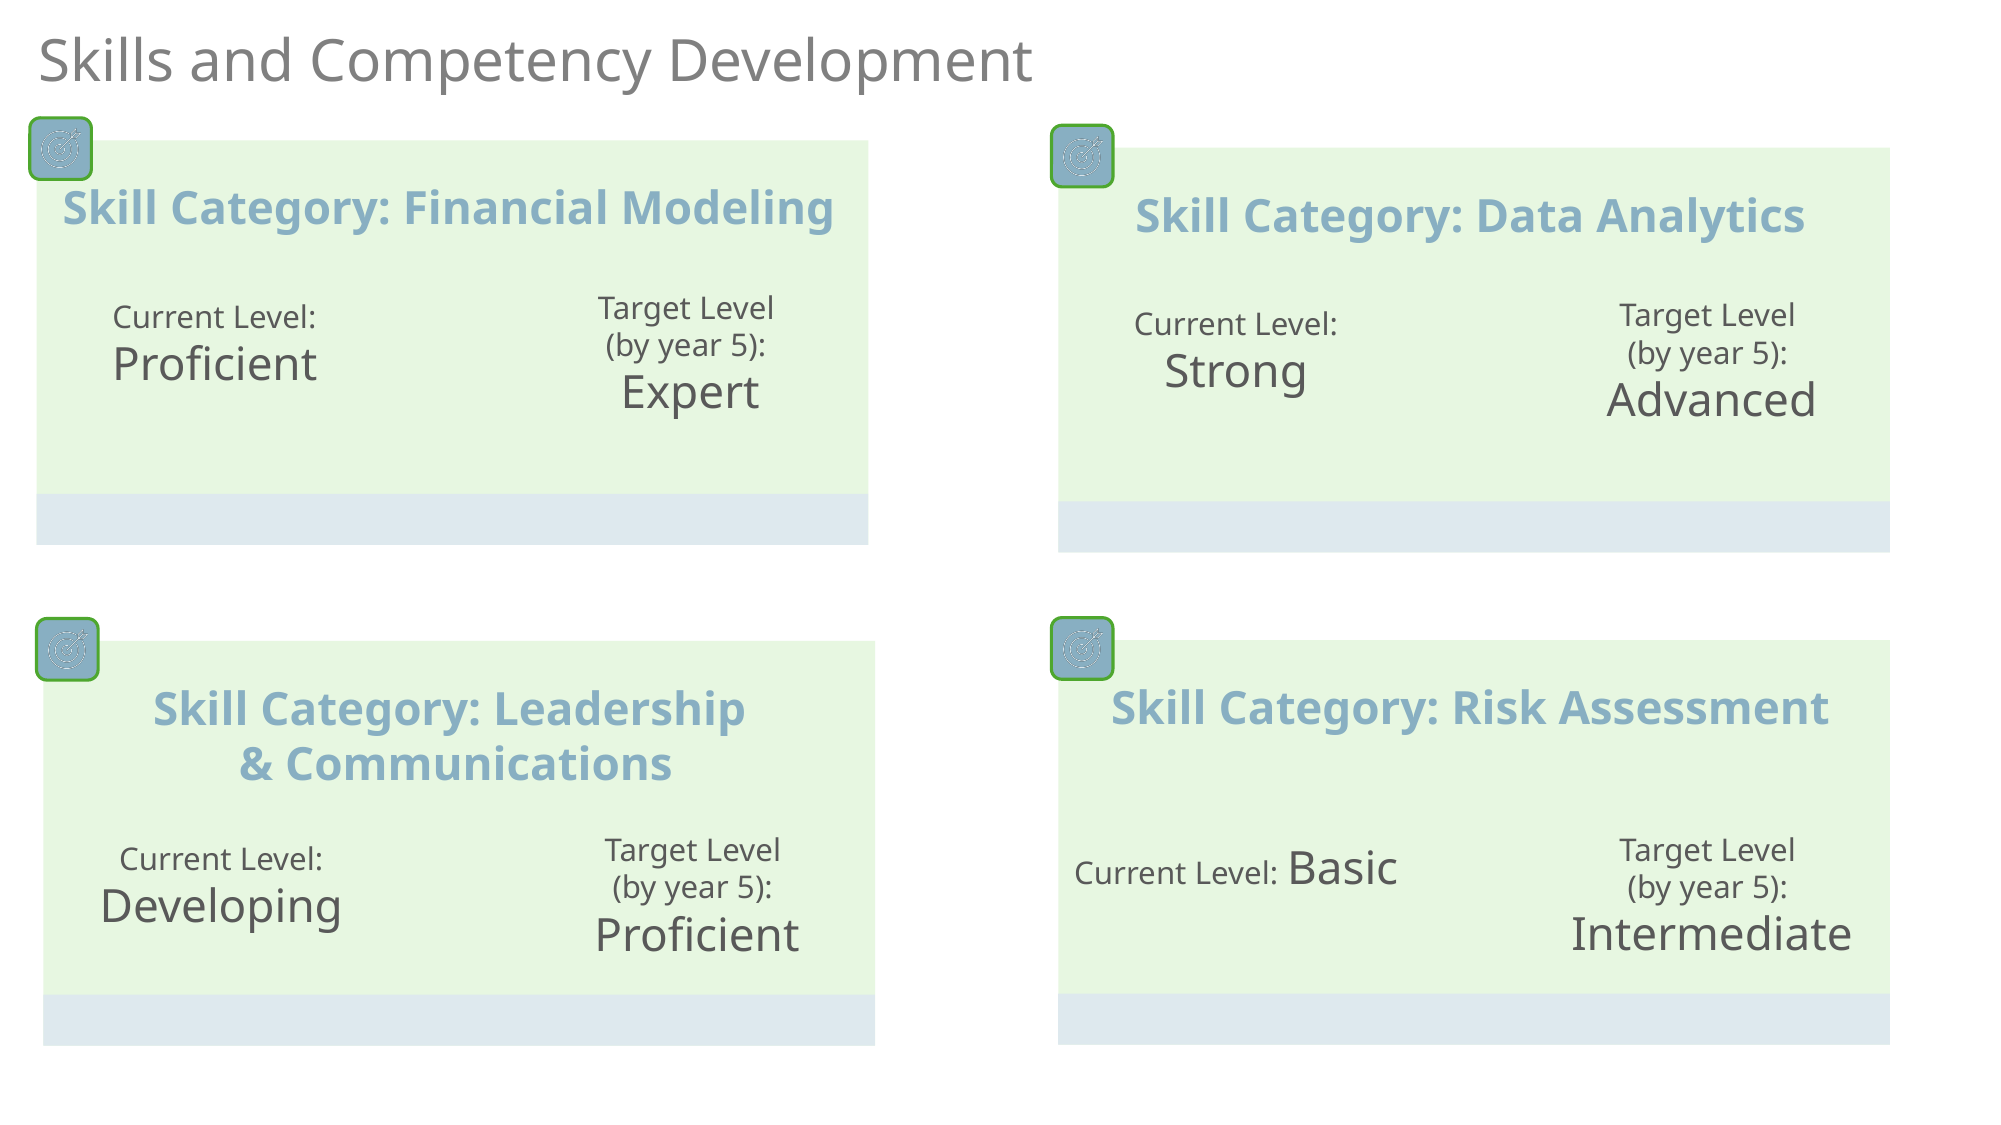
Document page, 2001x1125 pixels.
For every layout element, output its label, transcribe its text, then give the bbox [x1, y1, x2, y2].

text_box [42, 640, 876, 1047]
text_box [36, 618, 99, 681]
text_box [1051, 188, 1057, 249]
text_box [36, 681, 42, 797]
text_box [36, 139, 869, 546]
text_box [1050, 124, 1114, 188]
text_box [1050, 617, 1114, 680]
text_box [1057, 147, 1891, 553]
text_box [29, 117, 92, 180]
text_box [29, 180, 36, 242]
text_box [1057, 639, 1891, 1046]
text_box Skills and Competency Development [23, 16, 1236, 101]
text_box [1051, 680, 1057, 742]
